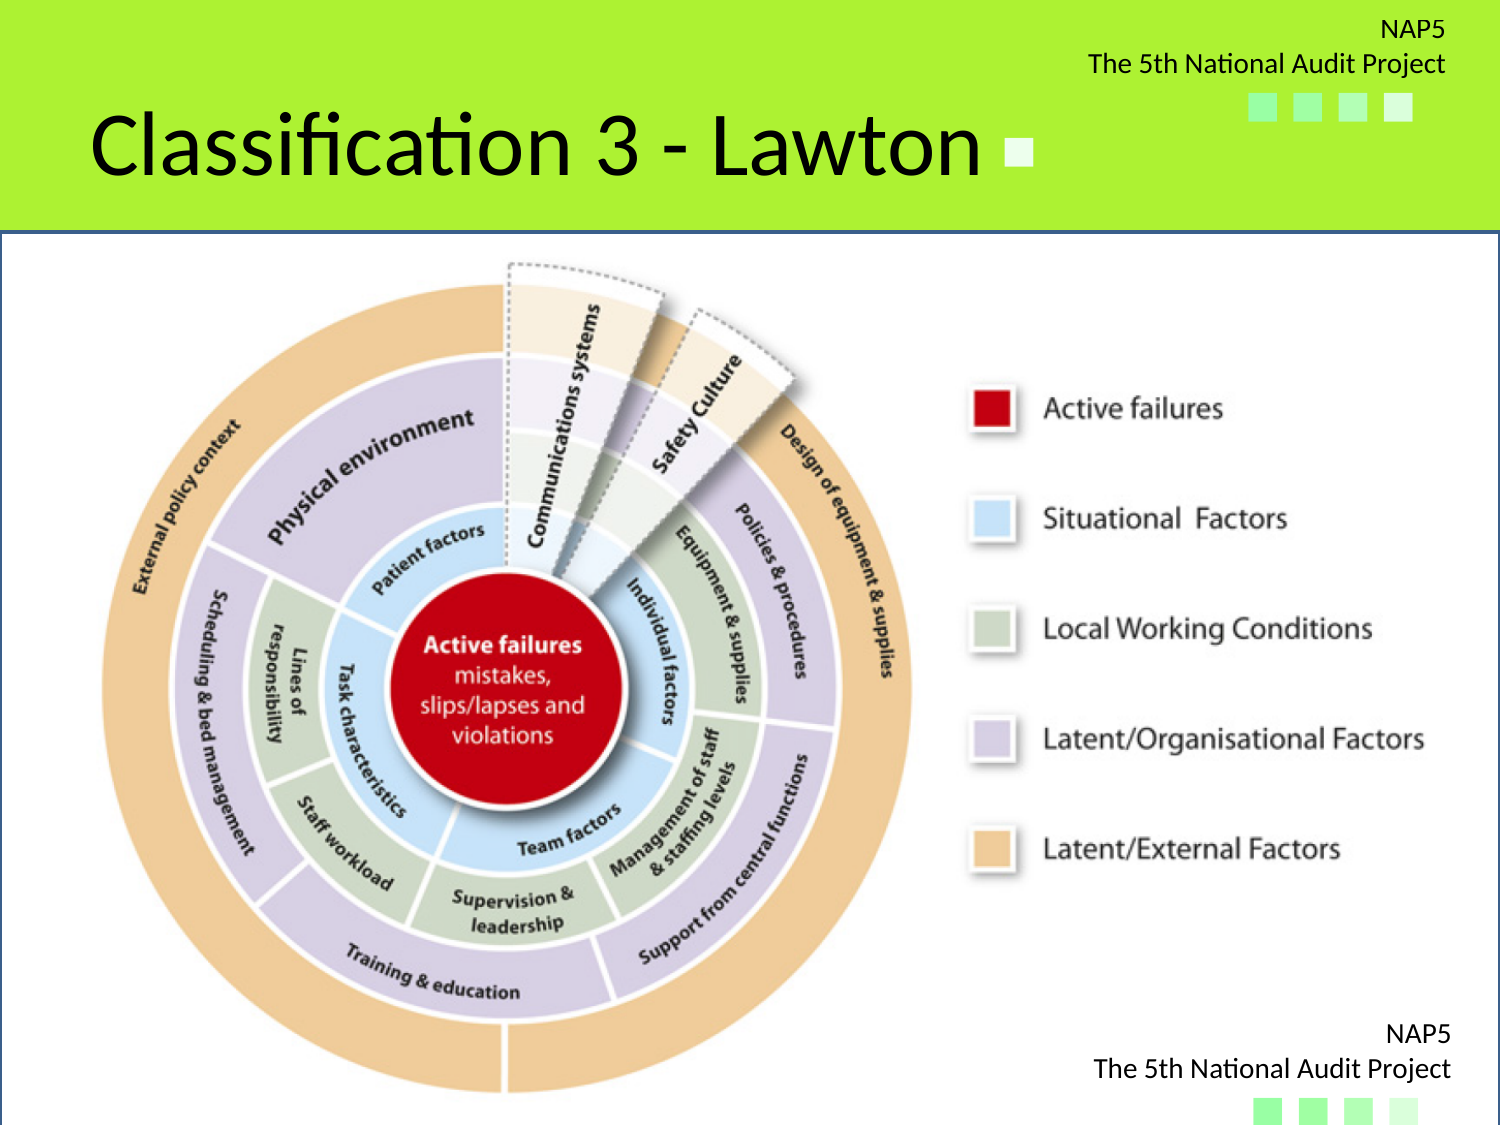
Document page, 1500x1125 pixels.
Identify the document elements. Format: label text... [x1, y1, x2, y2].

picture [943, 349, 1468, 918]
title Classification 3 - Lawton [75, 45, 1425, 233]
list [91, 257, 949, 1107]
